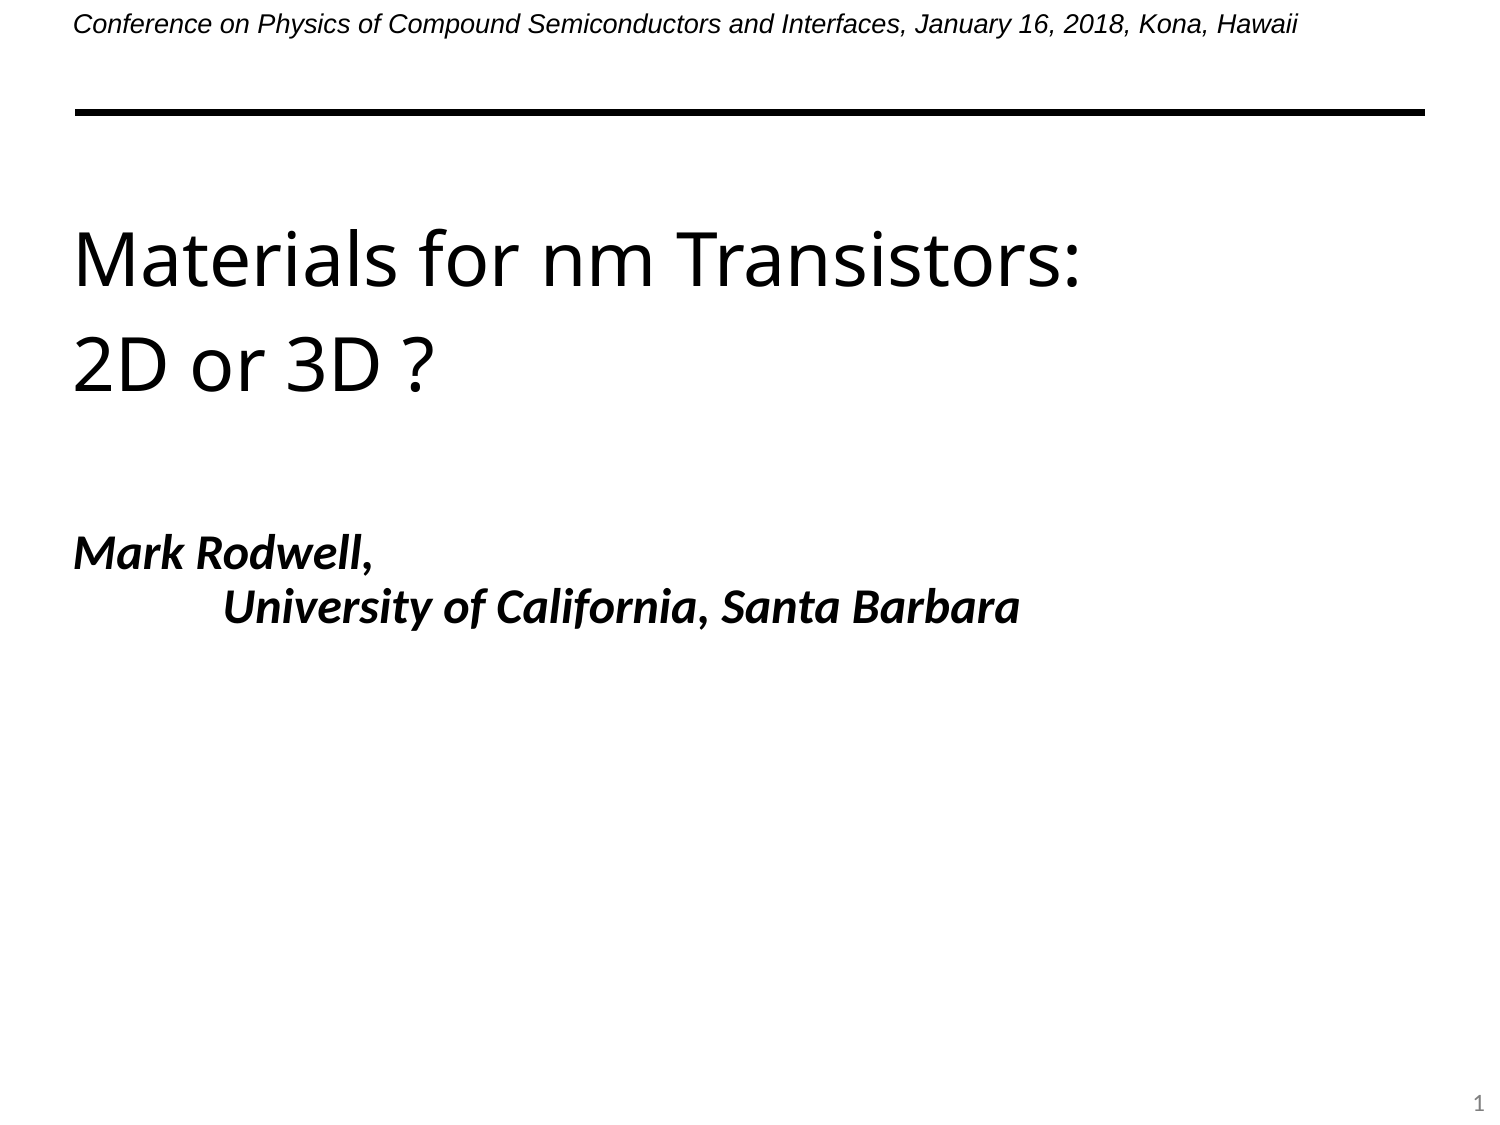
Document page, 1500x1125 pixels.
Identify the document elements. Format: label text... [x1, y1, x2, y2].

title Materials for nm Transistors: 2D or 3D ? [72, 176, 1336, 427]
text_box Conference on Physics of Compound Semiconductors and Interfaces, January 16, 2018, Kona, Hawaii [59, 0, 1398, 46]
subtitle Mark Rodwell, University of California, Santa Barbara [72, 526, 1123, 745]
